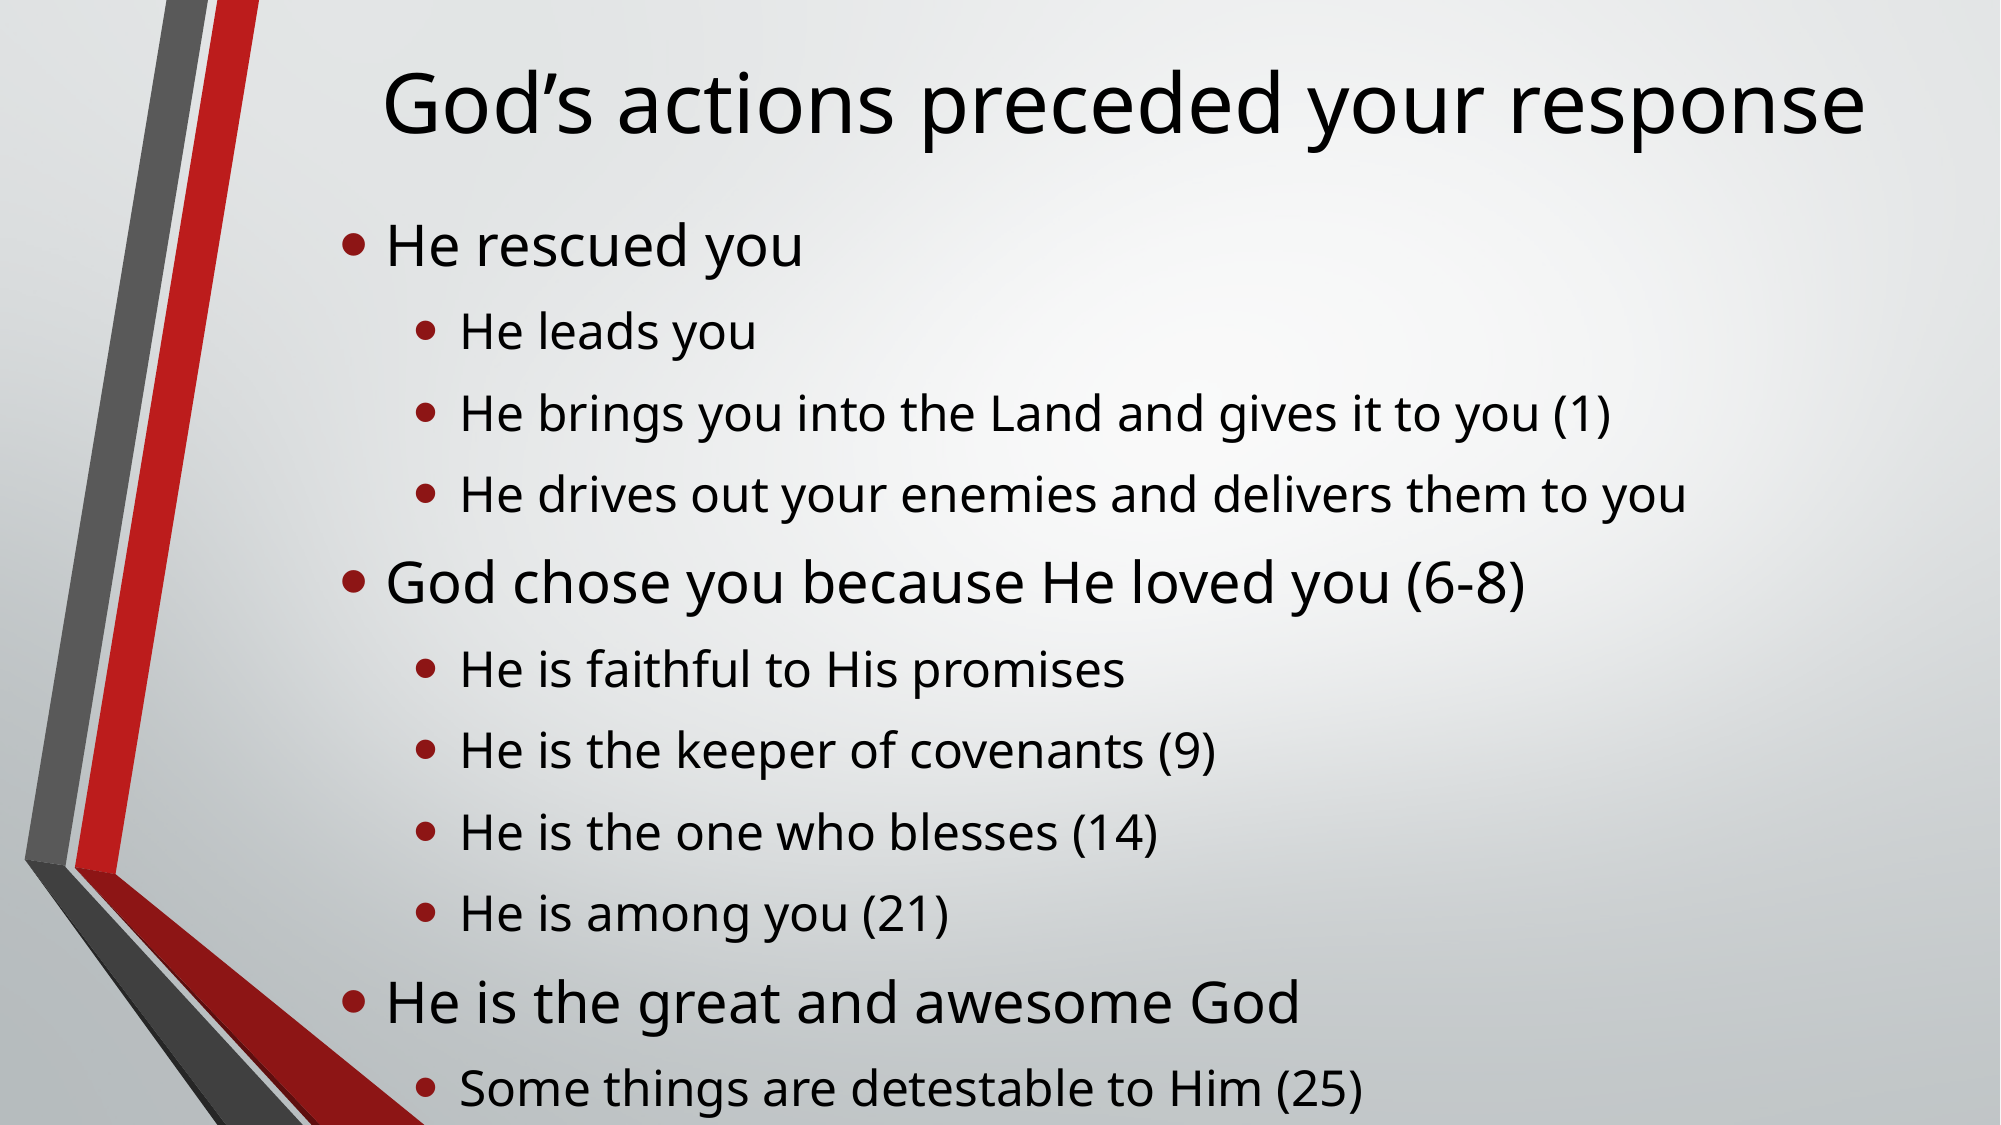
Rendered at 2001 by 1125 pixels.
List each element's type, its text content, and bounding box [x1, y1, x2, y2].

list He rescued you He leads you He brings you into the Land and gives it to you (1) He drives out your enemies and delivers them to you God chose you because He loved you (6-8) He is faithful to His promises He is the keeper of covenants (9) He is the one who blesses (14) He is among you (21) He is the great and awesome God Some things are detestable to Him (25) [249, 200, 2000, 1125]
title God’s actions preceded your response [249, 0, 2000, 200]
